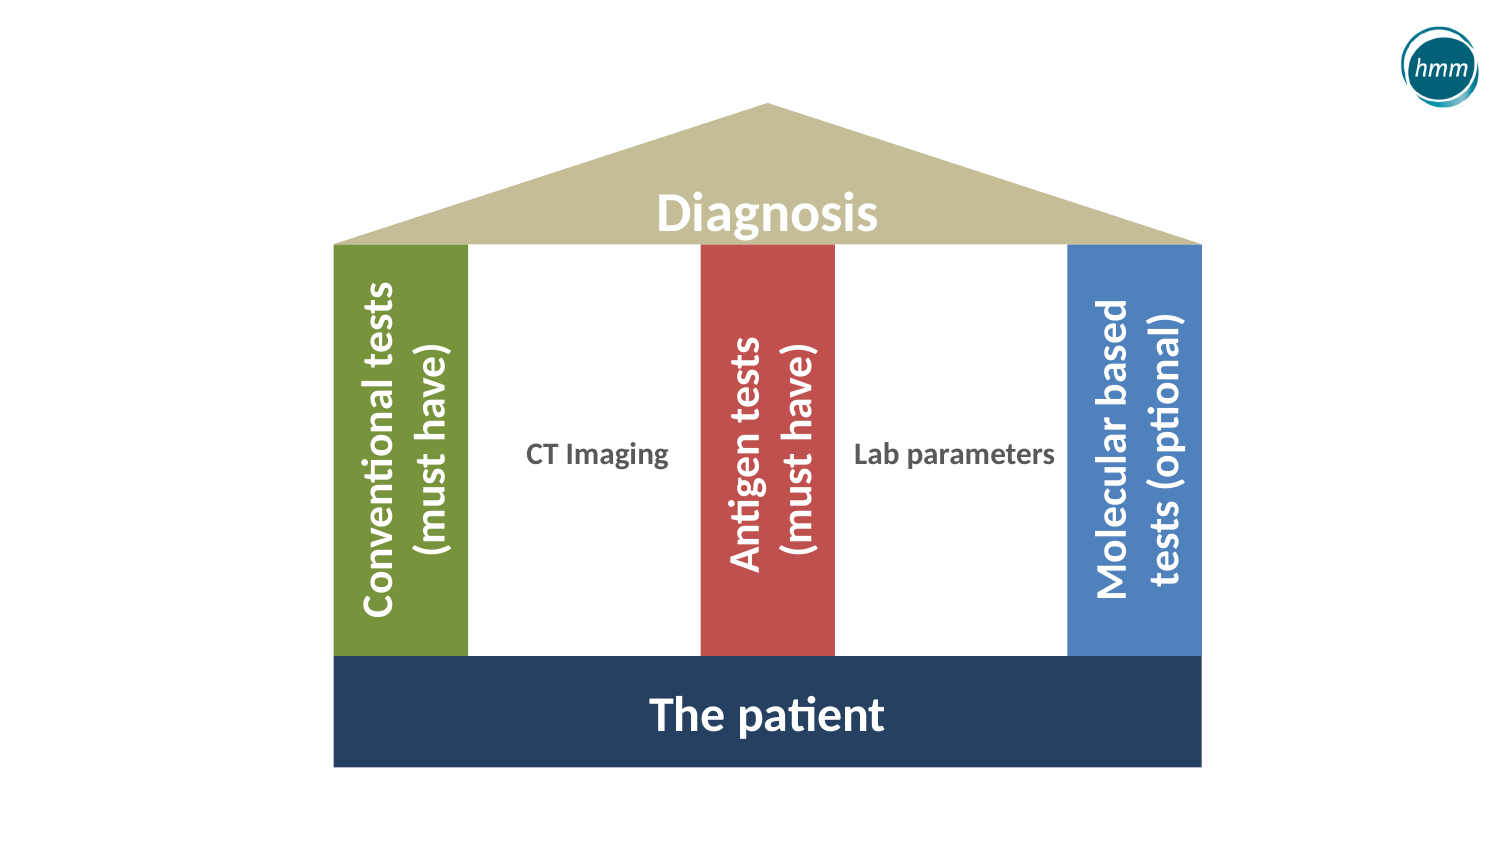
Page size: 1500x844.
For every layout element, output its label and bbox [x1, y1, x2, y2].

text_box [333, 102, 1202, 768]
picture [1393, 18, 1487, 116]
